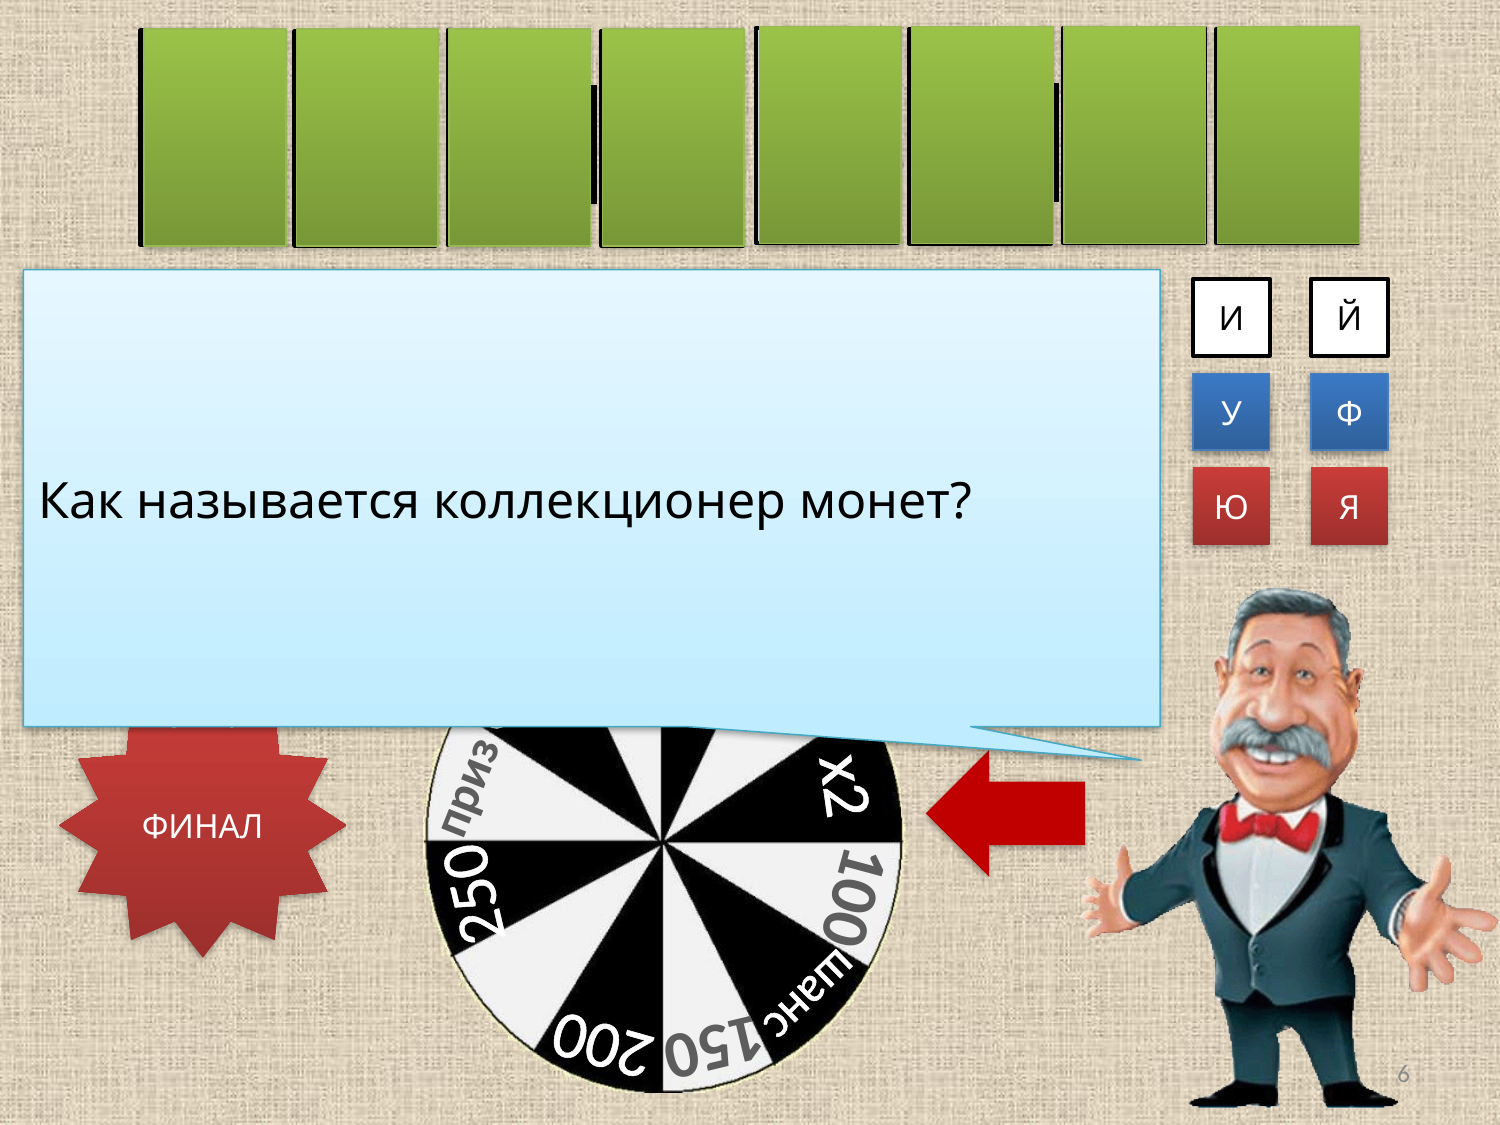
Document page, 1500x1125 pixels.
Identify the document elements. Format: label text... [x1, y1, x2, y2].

text_box [1063, 26, 1206, 244]
text_box [911, 26, 1054, 244]
text_box Я [1311, 467, 1388, 545]
text_box Ю [1192, 467, 1270, 545]
text_box [448, 28, 591, 247]
text_box Й [1309, 277, 1390, 358]
text_box [925, 757, 1025, 877]
picture [0, 0, 1500, 1125]
text_box ФИНАЛ [59, 735, 347, 958]
text_box Как называется коллекционер монет? [22, 268, 1161, 753]
text_box [602, 28, 745, 247]
text_box [759, 26, 902, 244]
text_box [143, 28, 287, 247]
text_box И [1191, 277, 1272, 358]
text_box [420, 569, 909, 1101]
text_box У [1192, 373, 1270, 451]
text_box [296, 28, 439, 247]
text_box Ф [1310, 373, 1389, 451]
text_box [1217, 26, 1360, 244]
